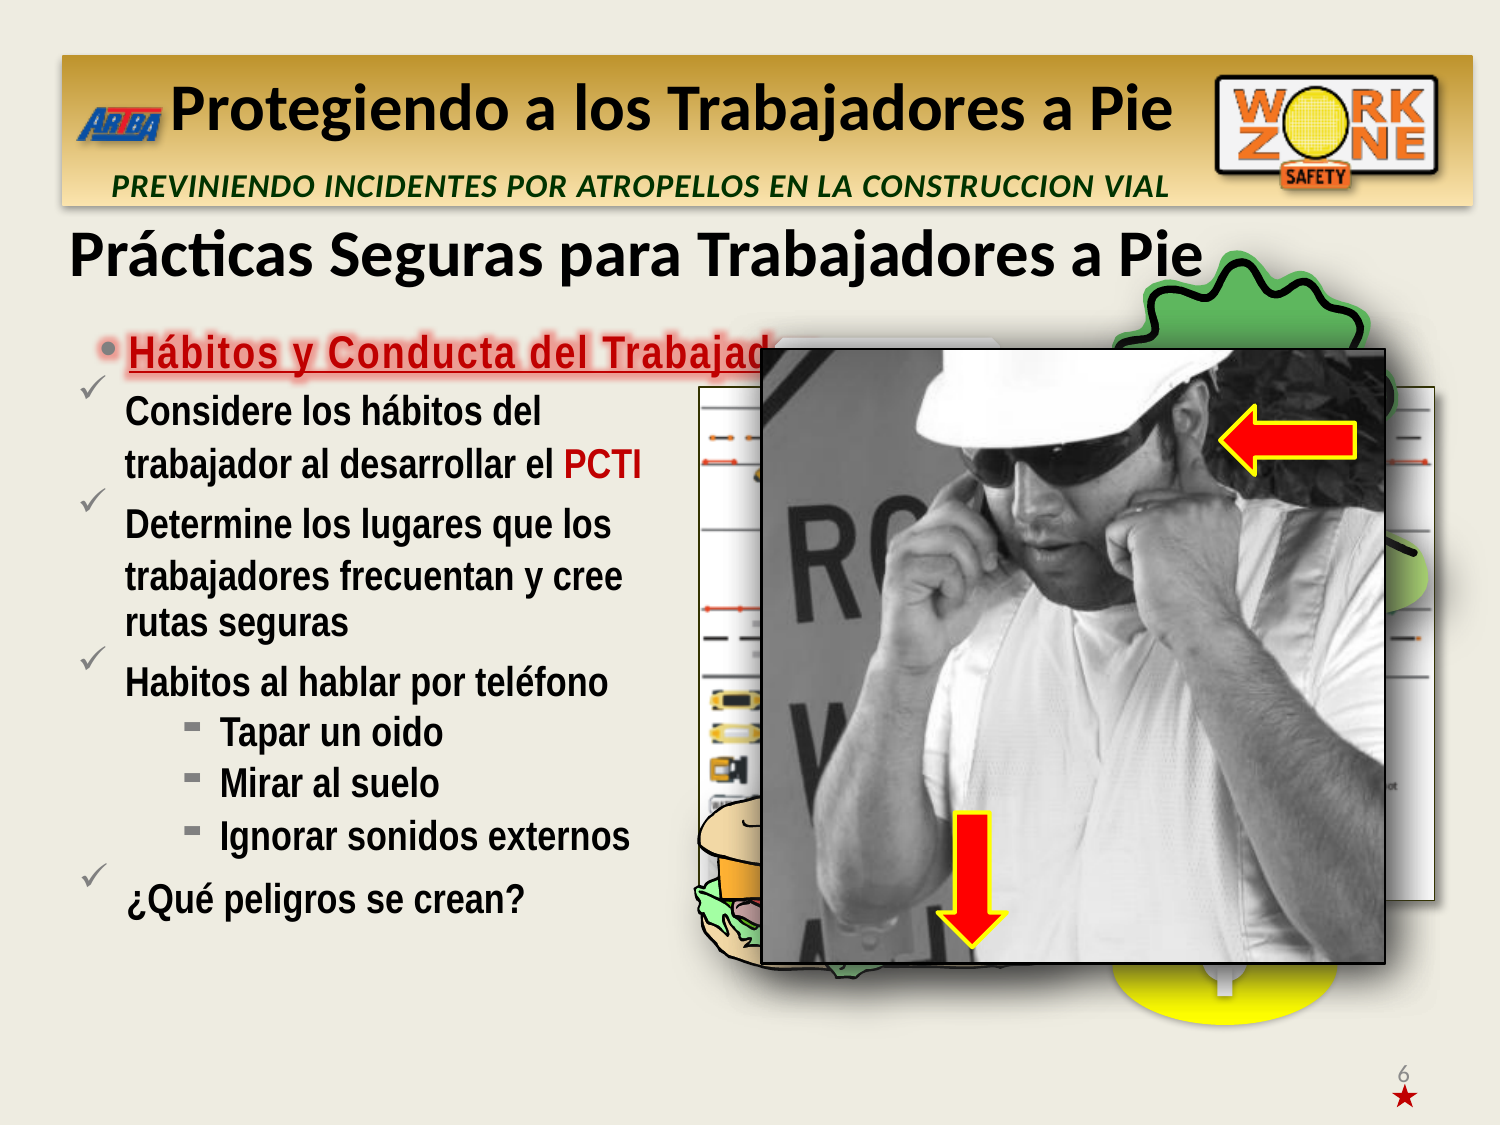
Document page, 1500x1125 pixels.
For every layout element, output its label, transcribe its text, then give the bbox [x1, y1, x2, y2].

text_box - Tapar un oido [167, 708, 687, 759]
text_box Considere los hábitos del trabajador al desarrollar el PCTI [62, 387, 687, 480]
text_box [692, 249, 1454, 1026]
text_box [62, 54, 1473, 213]
text_box [1394, 1103, 1415, 1110]
title Prácticas Seguras para Trabajadores a Pie [54, 174, 1355, 325]
text_box - Ignorar sonidos externos [167, 812, 687, 905]
picture [762, 349, 1385, 963]
slide_number 6 [1074, 1042, 1425, 1103]
text_box Determine los lugares que los trabajadores frecuentan y cree rutas seguras [62, 500, 687, 592]
text_box Habitos al hablar por teléfono [62, 658, 687, 751]
text_box Hábitos y Conducta del Trabajador [84, 325, 687, 409]
text_box - Mirar al suelo [167, 759, 687, 812]
text_box ¿Qué peligros se crean? [63, 875, 686, 967]
